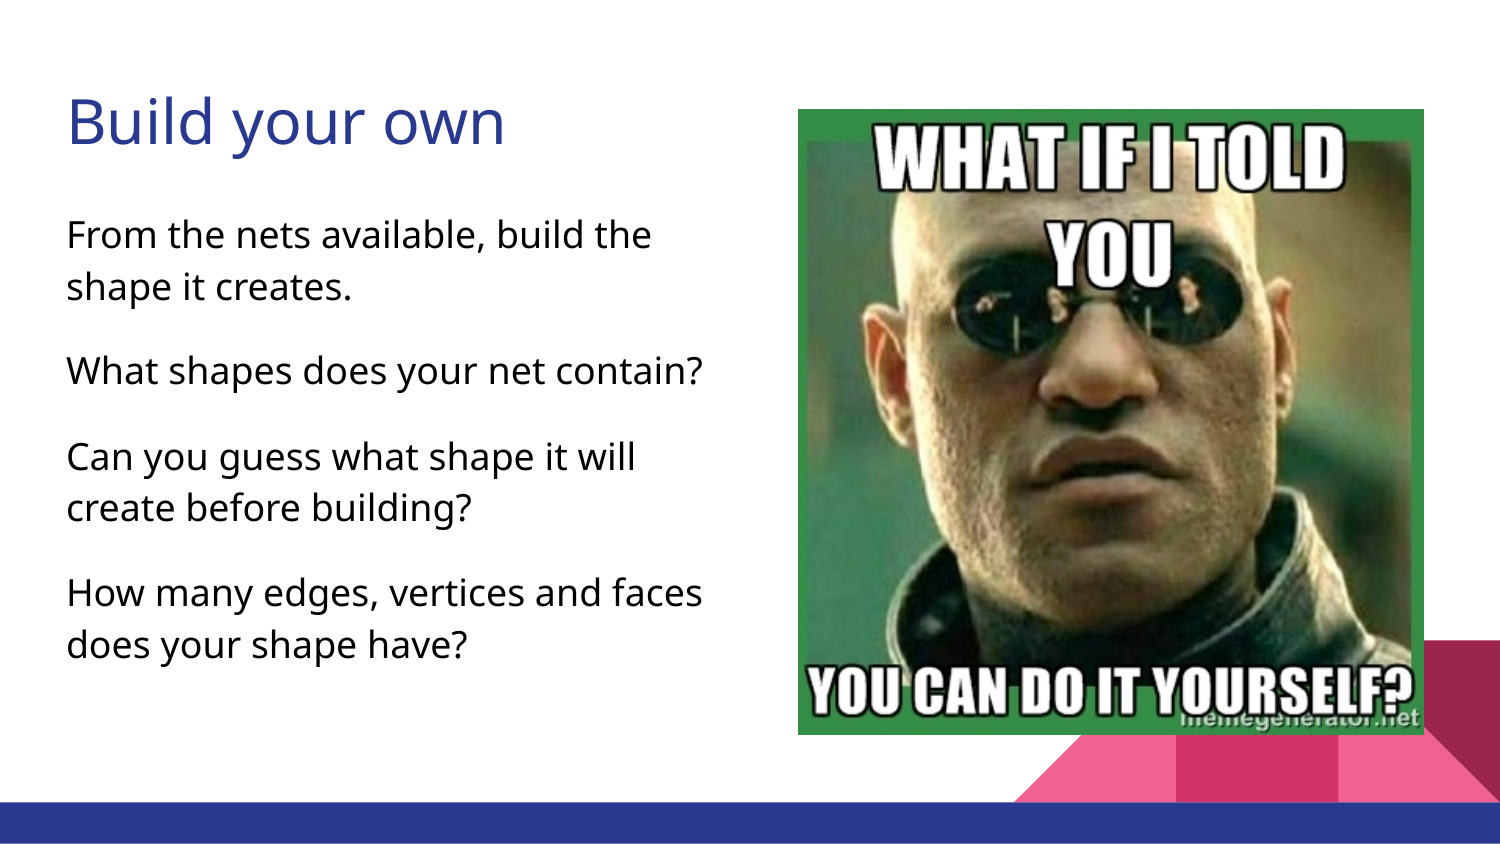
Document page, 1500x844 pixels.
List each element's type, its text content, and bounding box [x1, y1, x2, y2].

title Build your own [51, 67, 1449, 167]
list From the nets available, build the shape it creates. What shapes does your net contain? Can you guess what shape it will create before building? How many edges, vertices and faces does your shape have? [51, 189, 752, 750]
picture [798, 109, 1424, 735]
